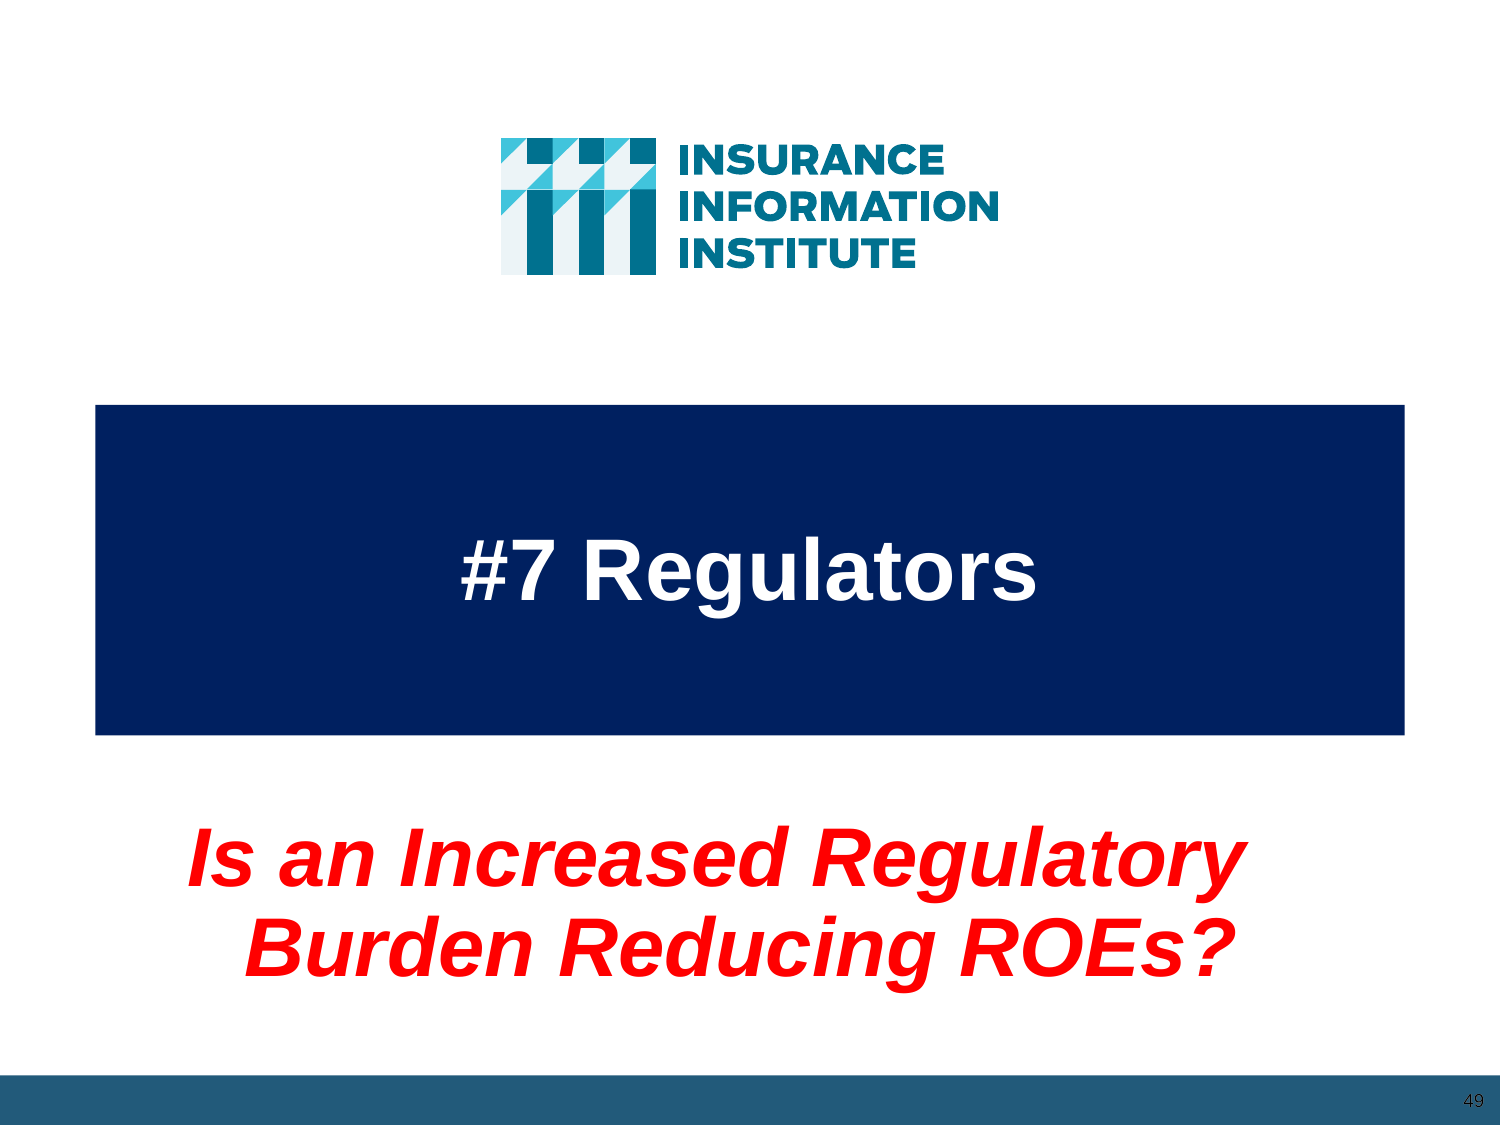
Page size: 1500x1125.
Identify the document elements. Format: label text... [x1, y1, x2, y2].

picture [500, 137, 998, 275]
title #7 Regulators [95, 404, 1405, 736]
text_box [0, 1075, 1500, 1125]
slide_number 49 [1410, 1091, 1485, 1112]
text_box Is an Increased Regulatory Burden Reducing ROEs? [73, 806, 1361, 1002]
